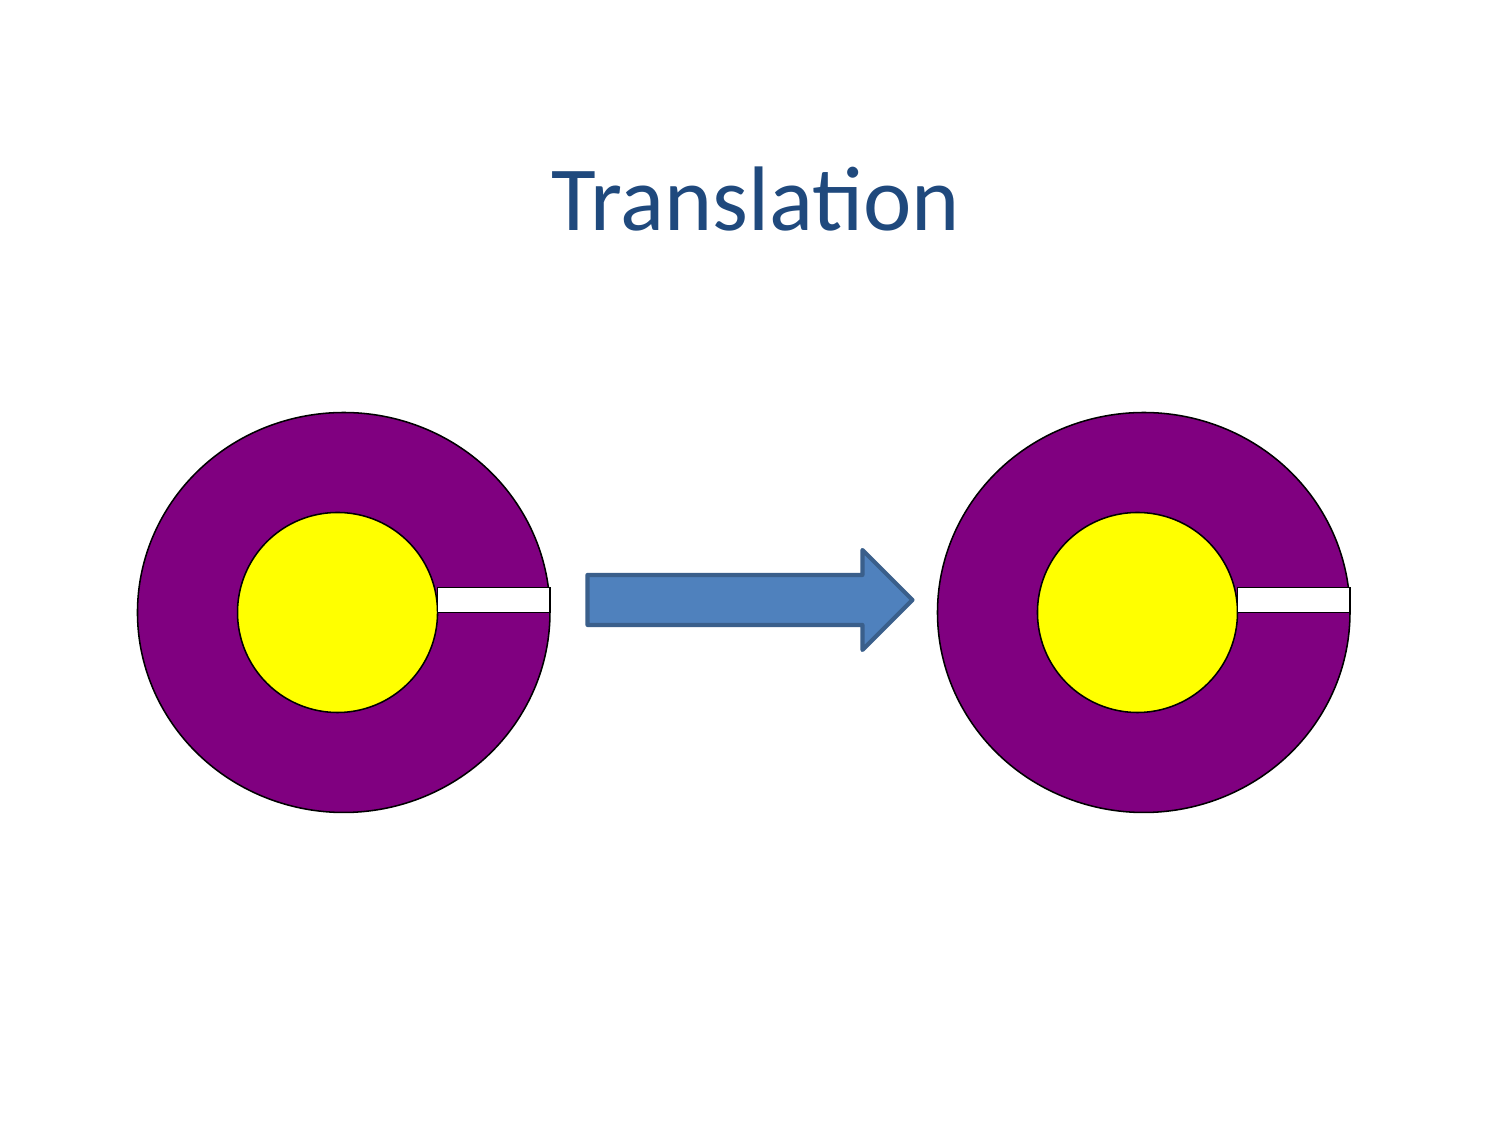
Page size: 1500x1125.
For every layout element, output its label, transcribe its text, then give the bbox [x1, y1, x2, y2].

text_box Translation [62, 99, 1450, 288]
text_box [137, 412, 551, 813]
text_box [585, 548, 915, 652]
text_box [937, 412, 1351, 813]
